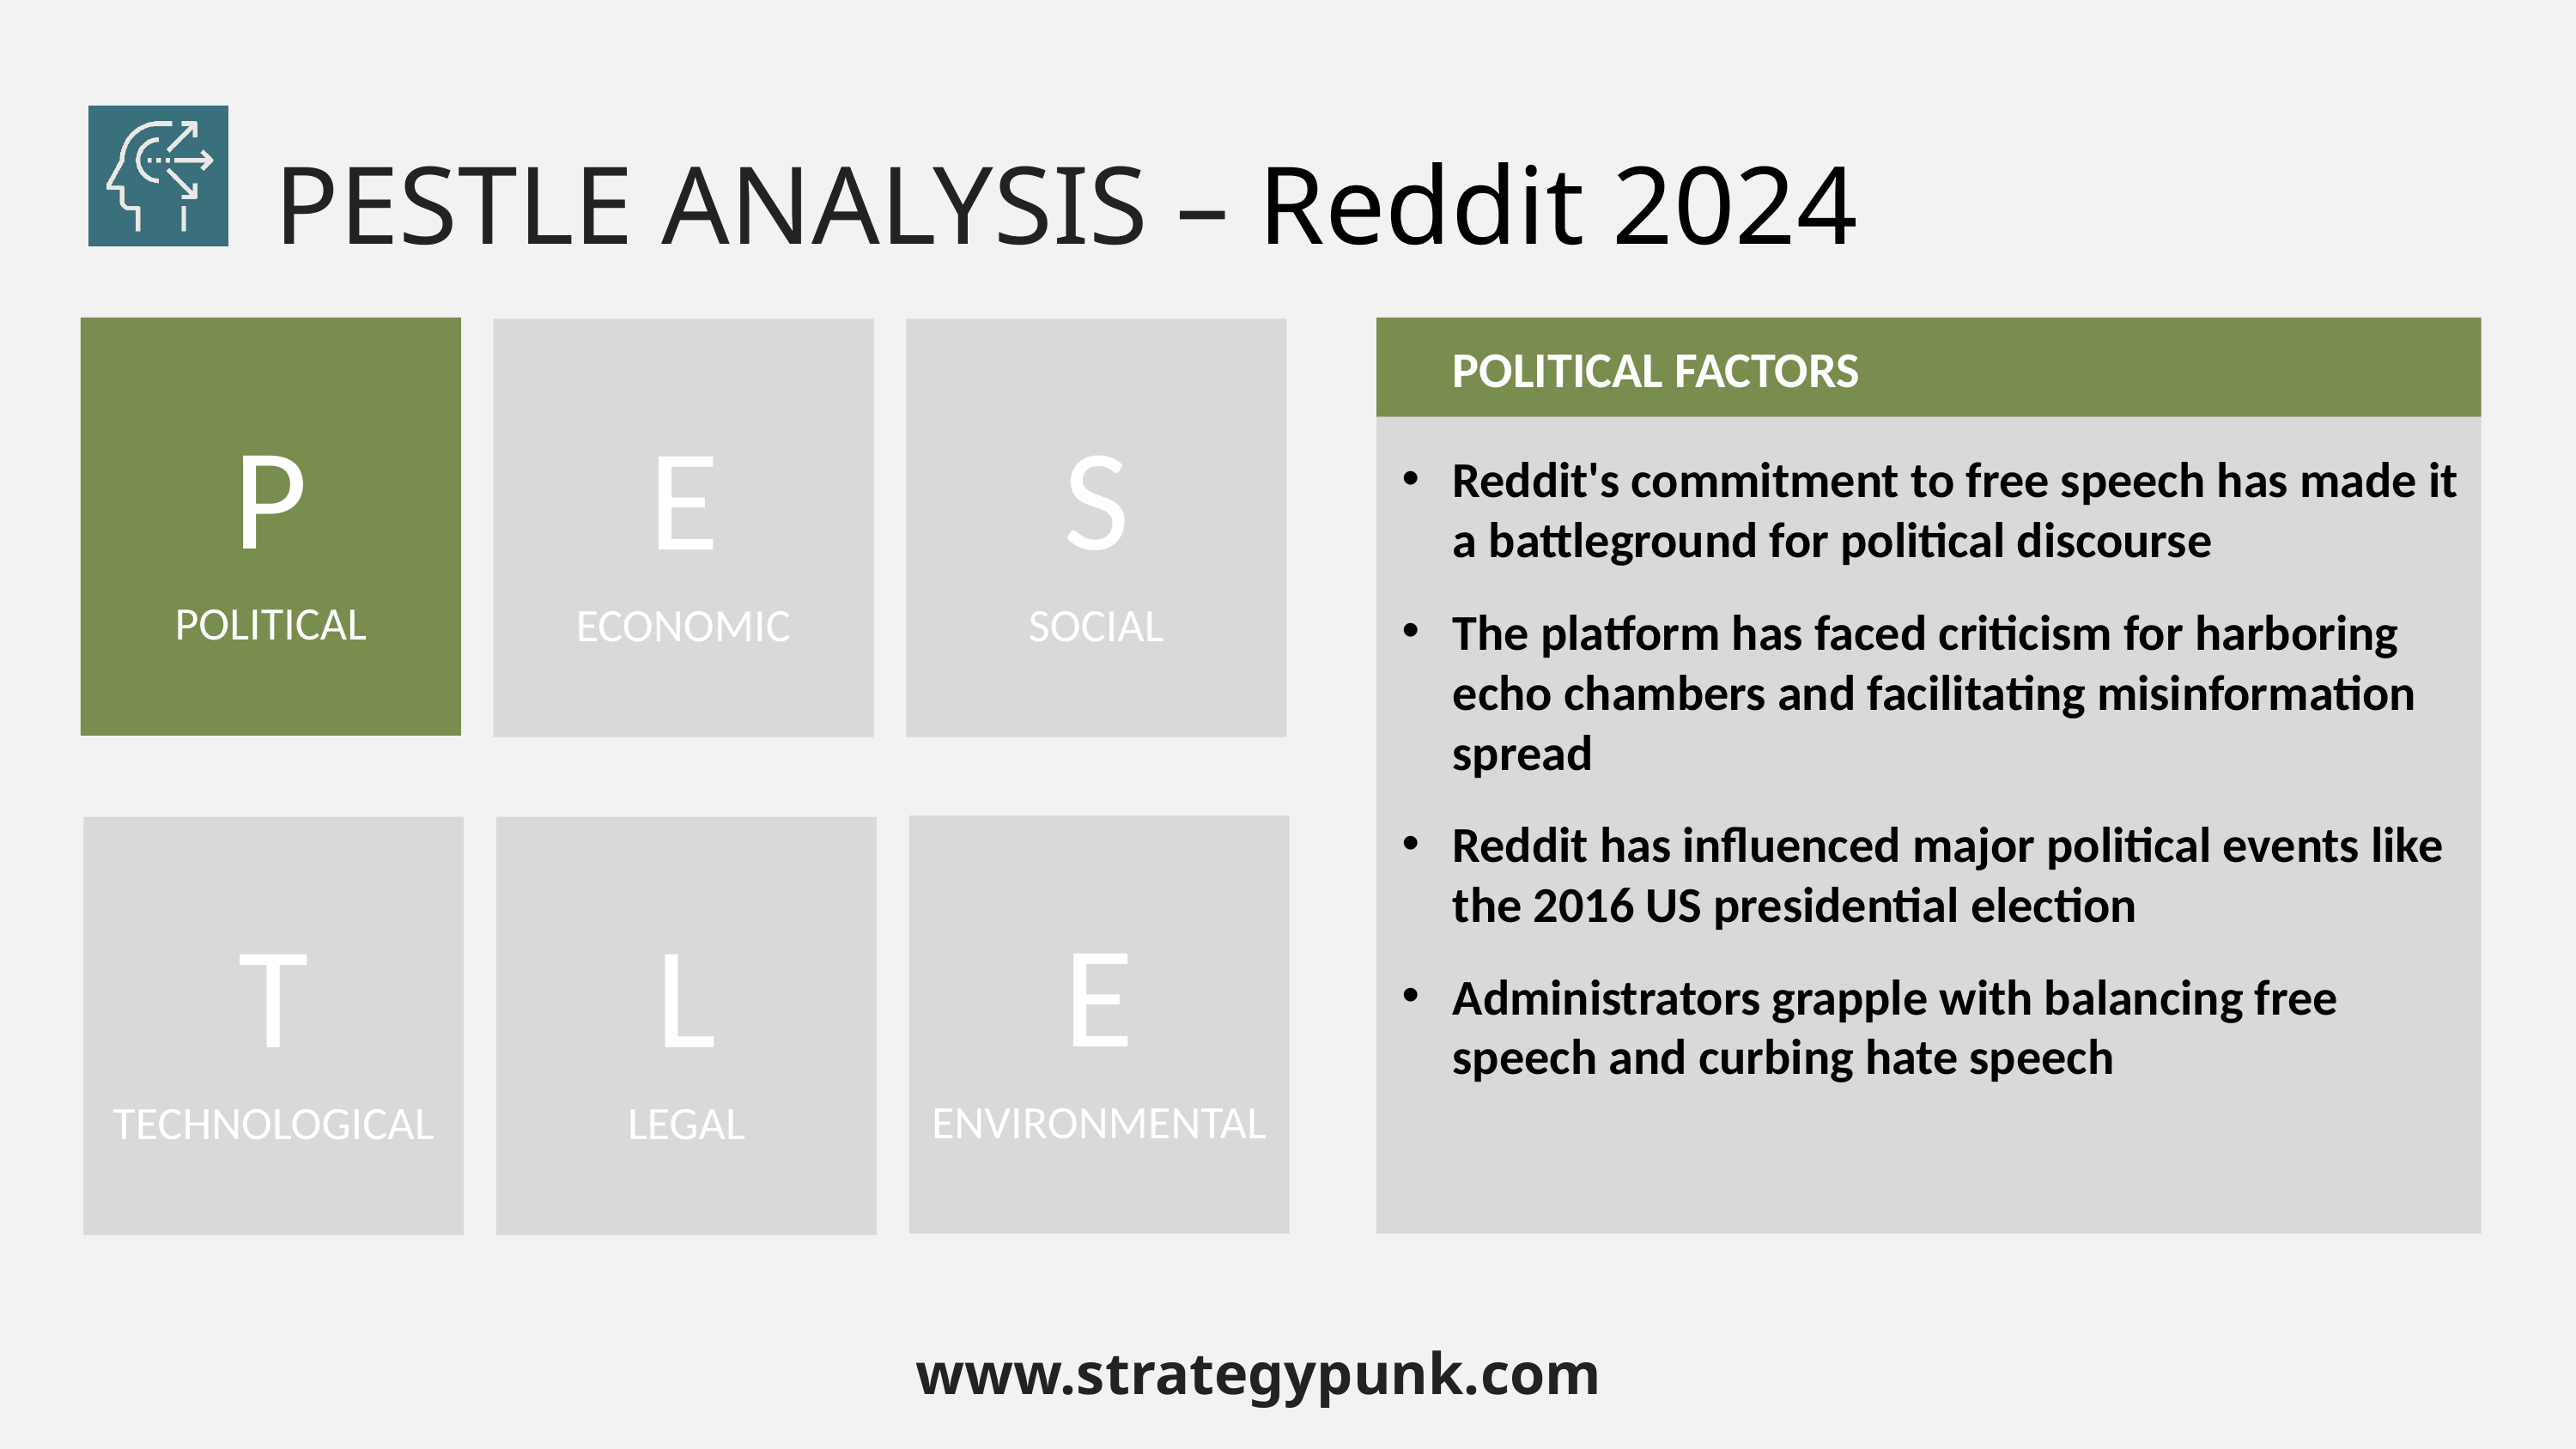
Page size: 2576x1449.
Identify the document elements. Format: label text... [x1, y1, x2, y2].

text_box POLITICAL FACTORS [1375, 316, 2483, 415]
picture [88, 106, 229, 246]
text_box E ECONOMIC [492, 317, 876, 739]
text_box L LEGAL [495, 815, 878, 1237]
text_box E ENVIRONMENTAL [908, 814, 1291, 1235]
text_box www.strategypunk.com [870, 1363, 1647, 1406]
text_box PESTLE ANALYSIS – Reddit 2024 [274, 87, 2576, 266]
text_box Reddit's commitment to free speech has made it a battleground for political discourse The platform has faced criticism for harboring echo chambers and facilitating misinformation spread Reddit has influenced major political events like the 2016 US presidential election Administrators grapple with balancing free speech and curbing hate speech [1375, 415, 2483, 1235]
text_box P POLITICAL [79, 316, 463, 737]
text_box S SOCIAL [904, 317, 1288, 739]
text_box T TECHNOLOGICAL [82, 815, 465, 1237]
